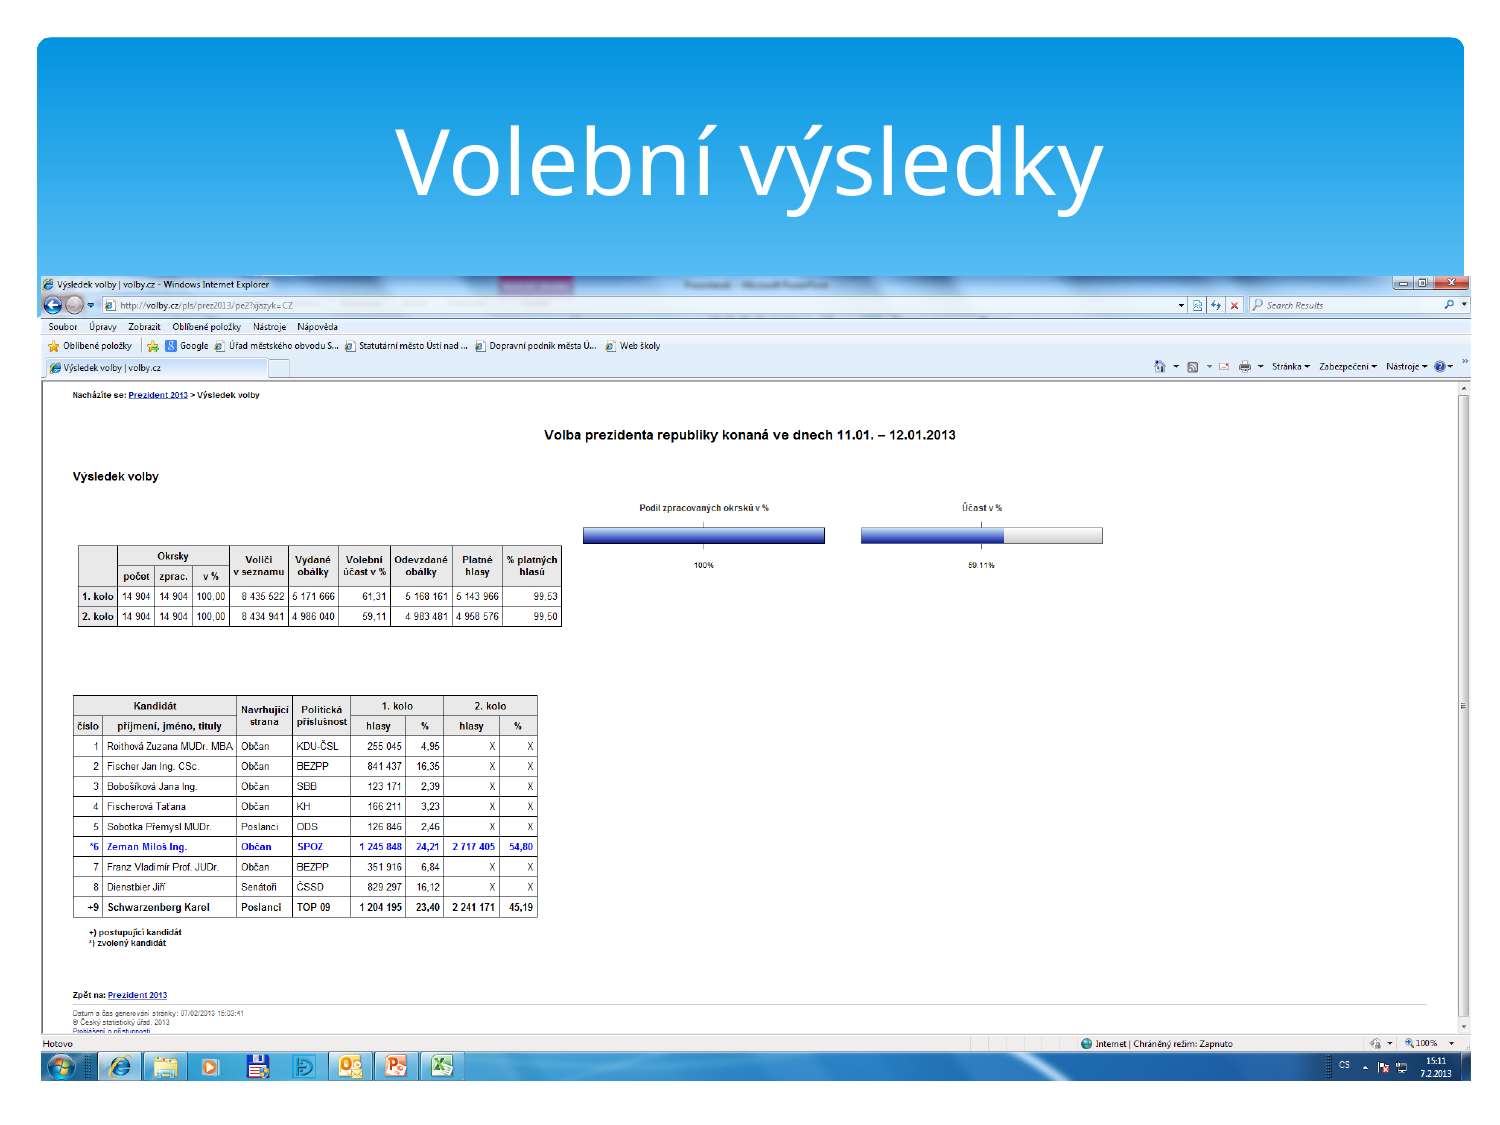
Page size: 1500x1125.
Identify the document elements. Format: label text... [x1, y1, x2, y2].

title Volební výsledky [75, 55, 1425, 261]
picture [41, 276, 1471, 1081]
